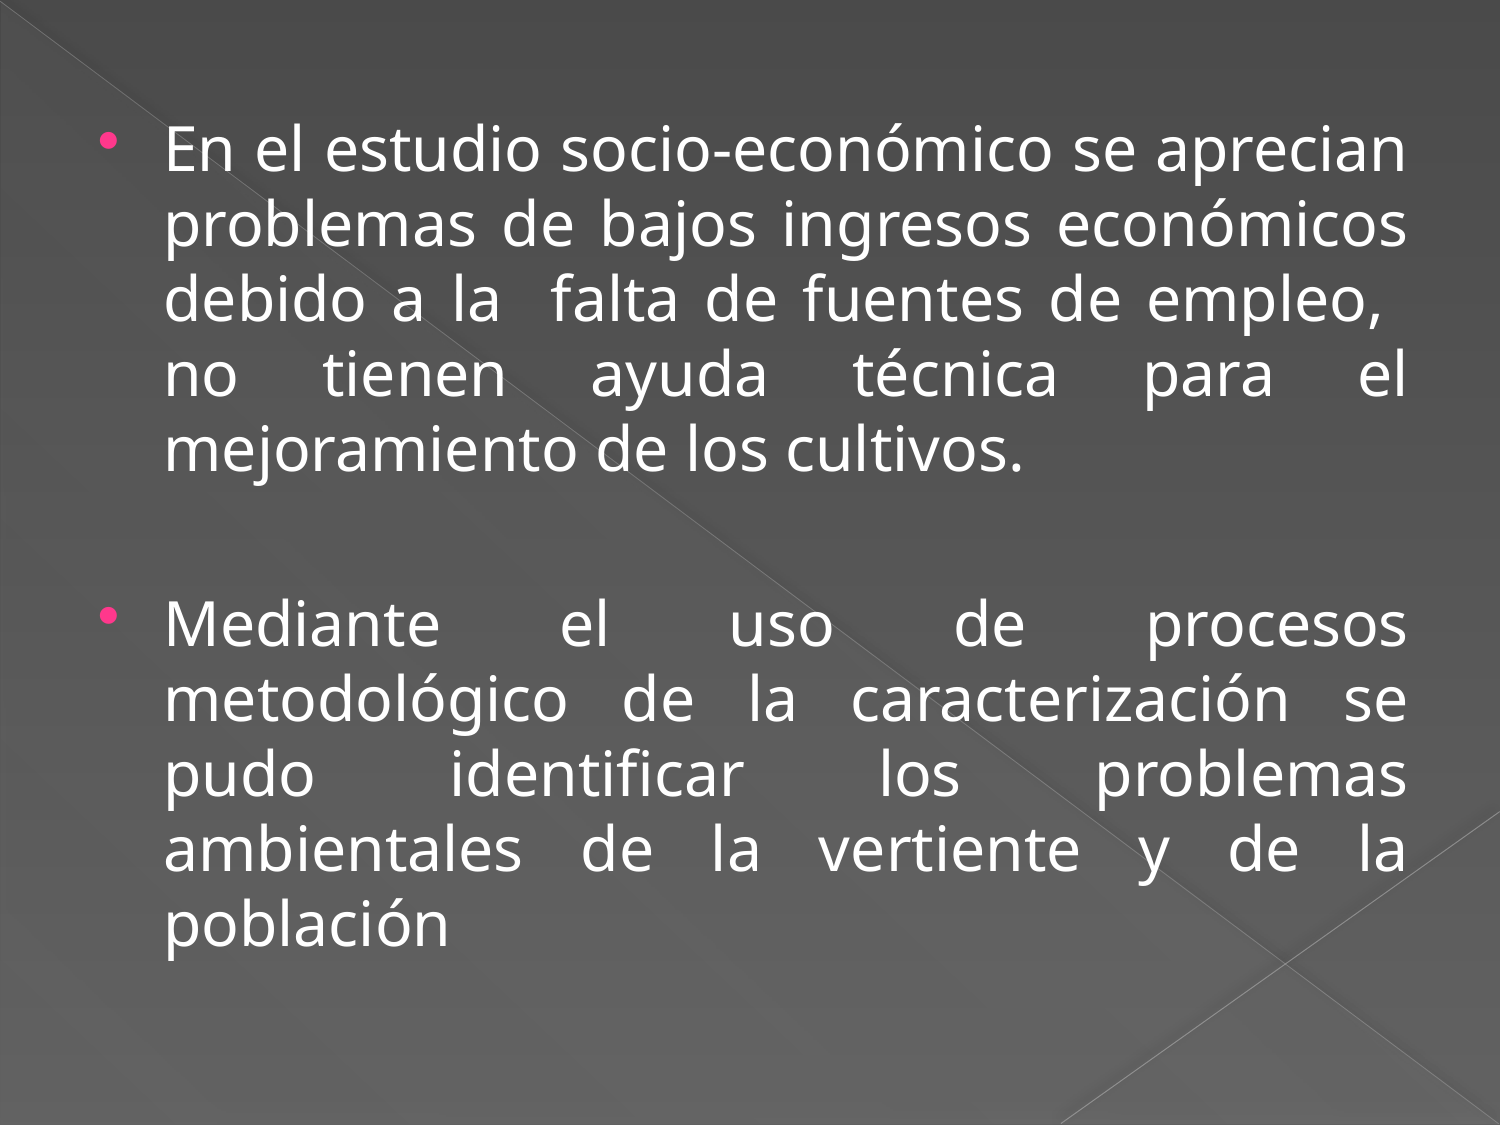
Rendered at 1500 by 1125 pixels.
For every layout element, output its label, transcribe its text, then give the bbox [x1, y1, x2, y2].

list En el estudio socio-económico se aprecian problemas de bajos ingresos económicos debido a la falta de fuentes de empleo, no tienen ayuda técnica para el mejoramiento de los cultivos. Mediante el uso de procesos metodológico de la caracterización se pudo identificar los problemas ambientales de la vertiente y de la población [75, 101, 1425, 1059]
